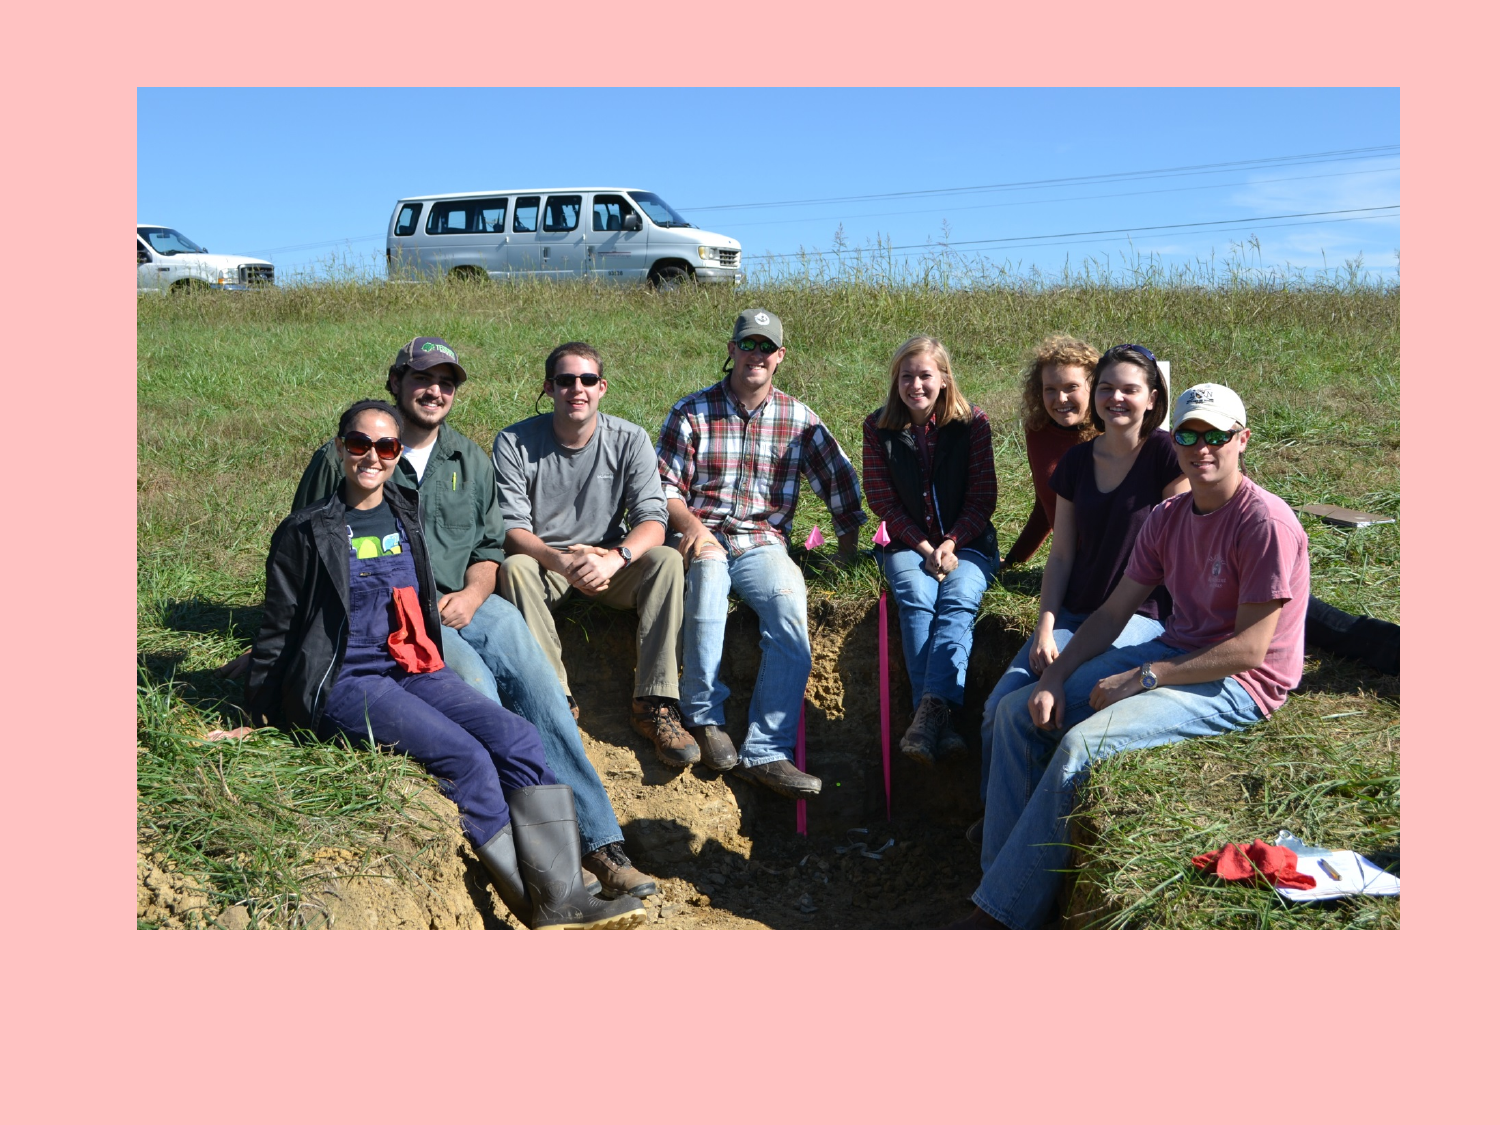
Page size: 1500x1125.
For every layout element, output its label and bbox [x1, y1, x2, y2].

list [137, 87, 1401, 930]
